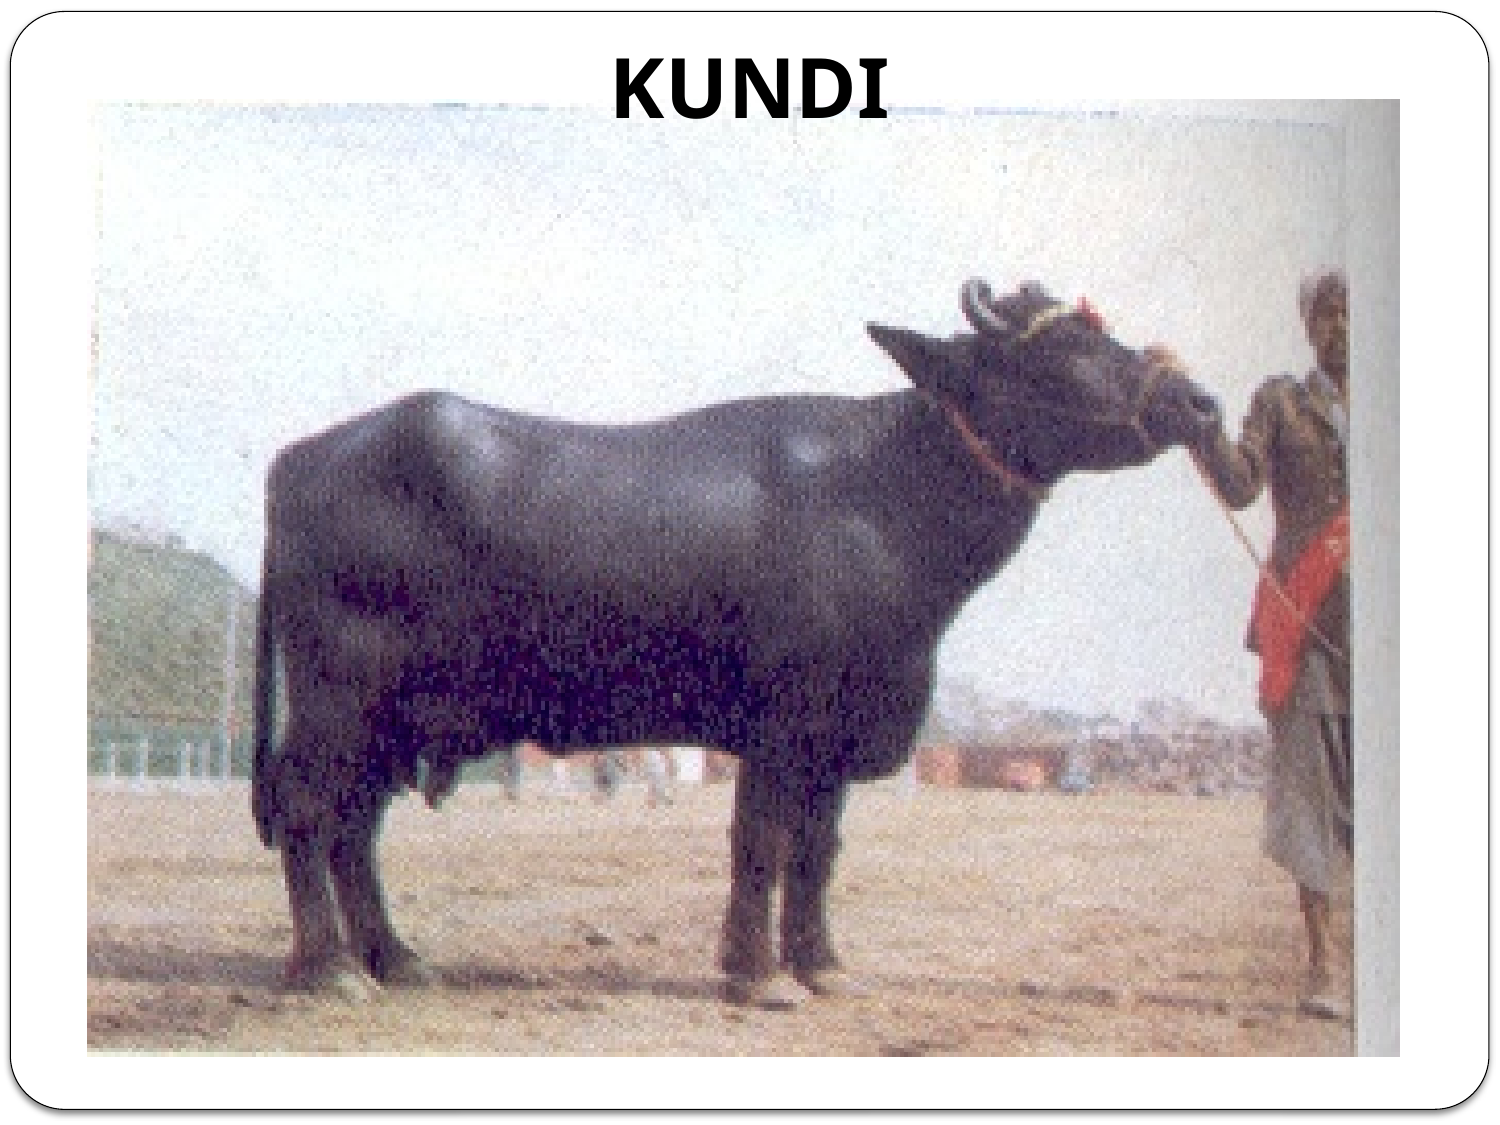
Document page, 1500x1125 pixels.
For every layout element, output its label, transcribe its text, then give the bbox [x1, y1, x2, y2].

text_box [87, 98, 1401, 1058]
title KUNDI [74, 37, 1426, 151]
